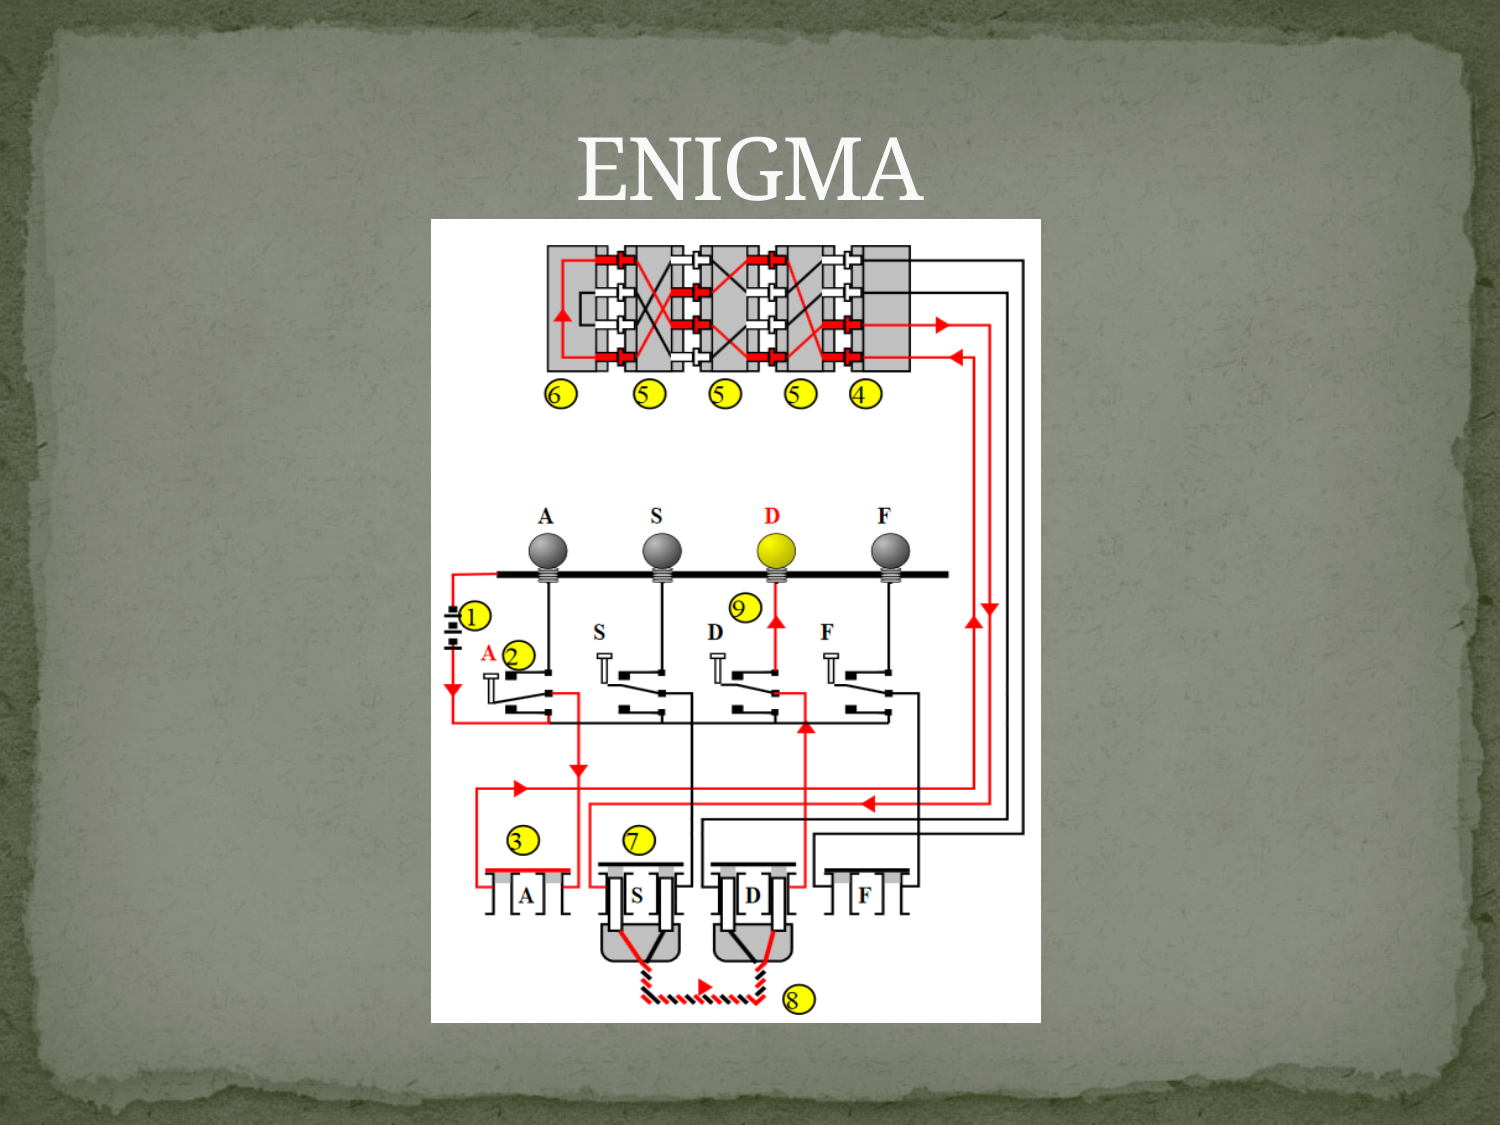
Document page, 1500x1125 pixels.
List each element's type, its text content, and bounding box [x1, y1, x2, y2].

title ENIGMA [74, 24, 1425, 225]
picture [431, 219, 1041, 1023]
